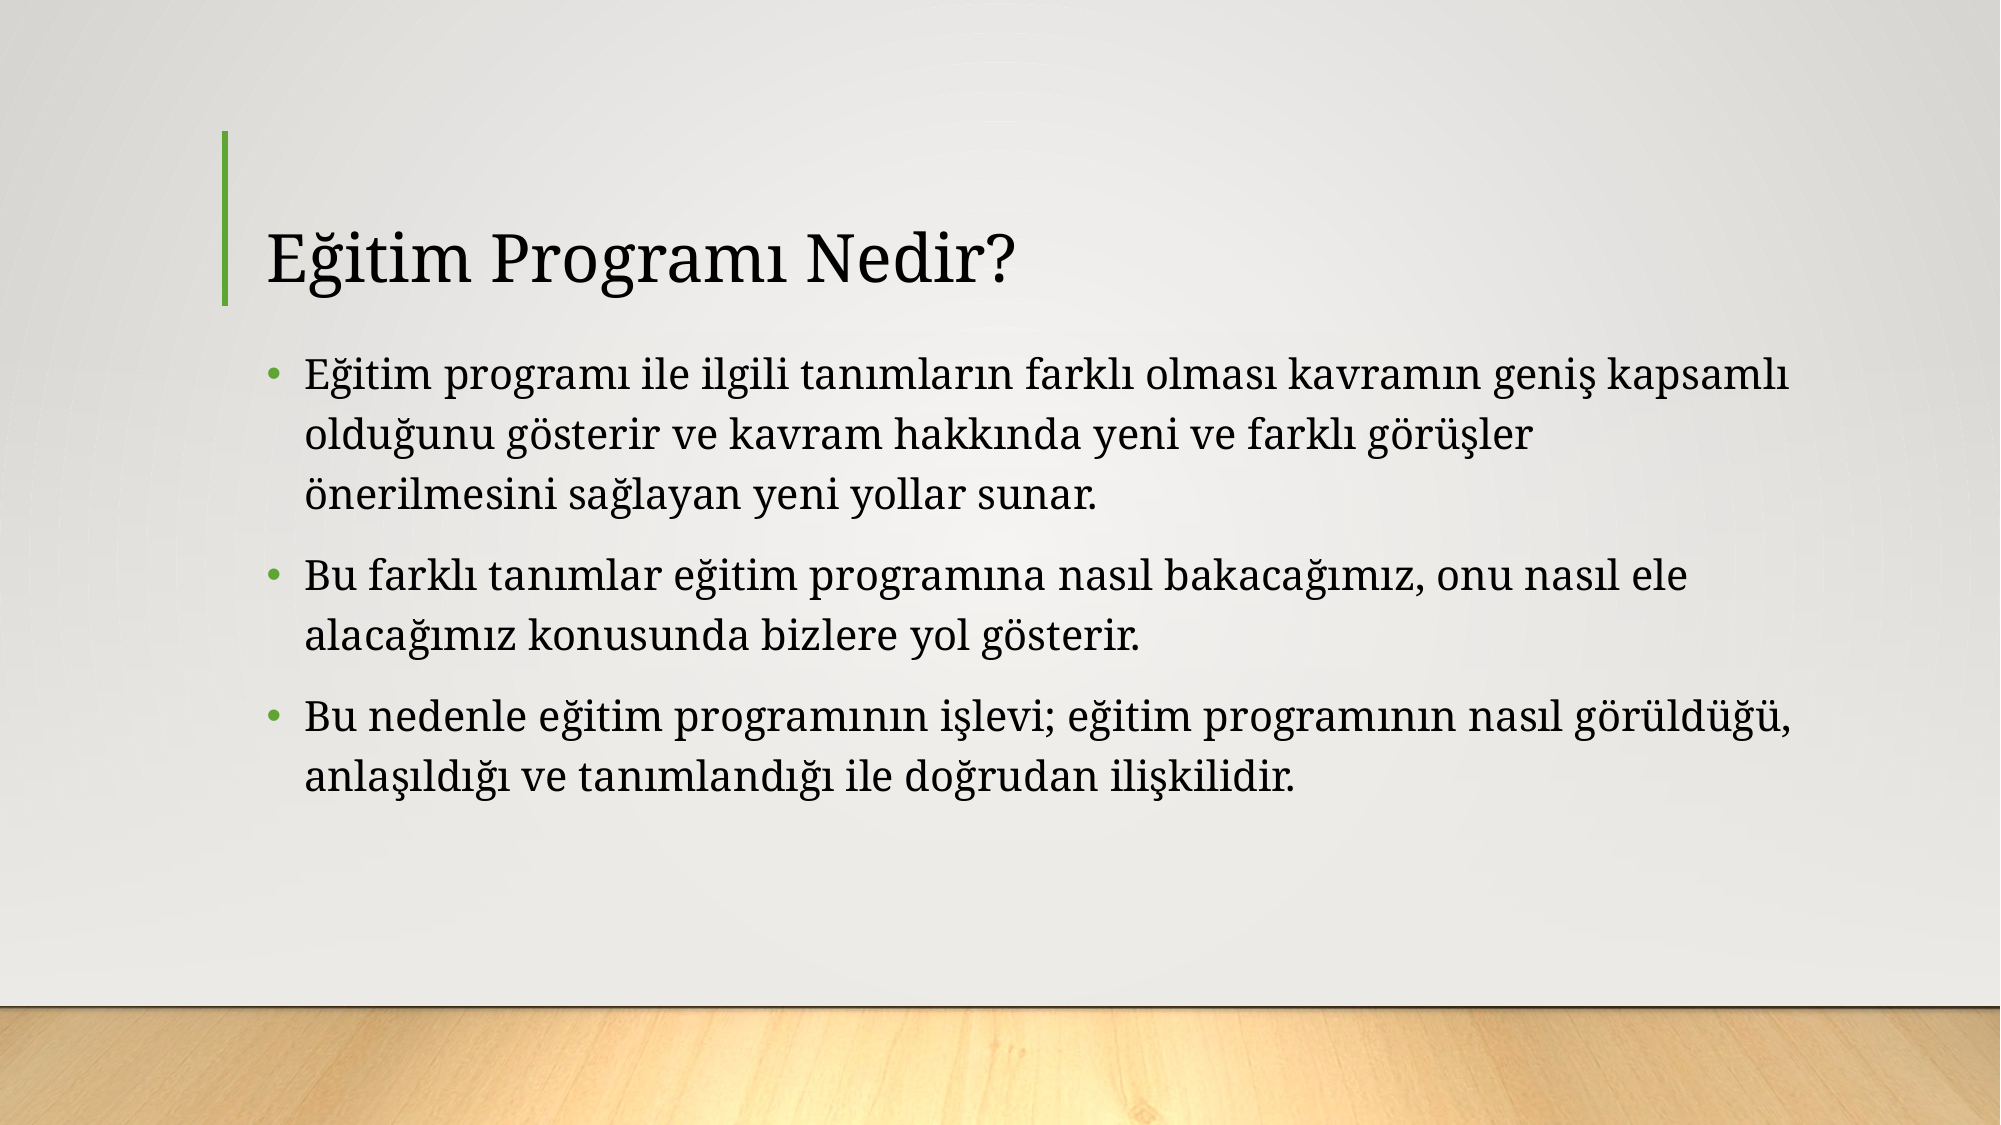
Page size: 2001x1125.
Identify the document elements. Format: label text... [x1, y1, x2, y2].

title Eğitim Programı Nedir? [251, 131, 1814, 305]
list Eğitim programı ile ilgili tanımların farklı olması kavramın geniş kapsamlı olduğunu gösterir ve kavram hakkında yeni ve farklı görüşler önerilmesini sağlayan yeni yollar sunar. Bu farklı tanımlar eğitim programına nasıl bakacağımız, onu nasıl ele alacağımız konusunda bizlere yol gösterir. Bu nedenle eğitim programının işlevi; eğitim programının nasıl görüldüğü, anlaşıldığı ve tanımlandığı ile doğrudan ilişkilidir. [251, 330, 1814, 897]
picture [0, 1006, 2000, 1125]
